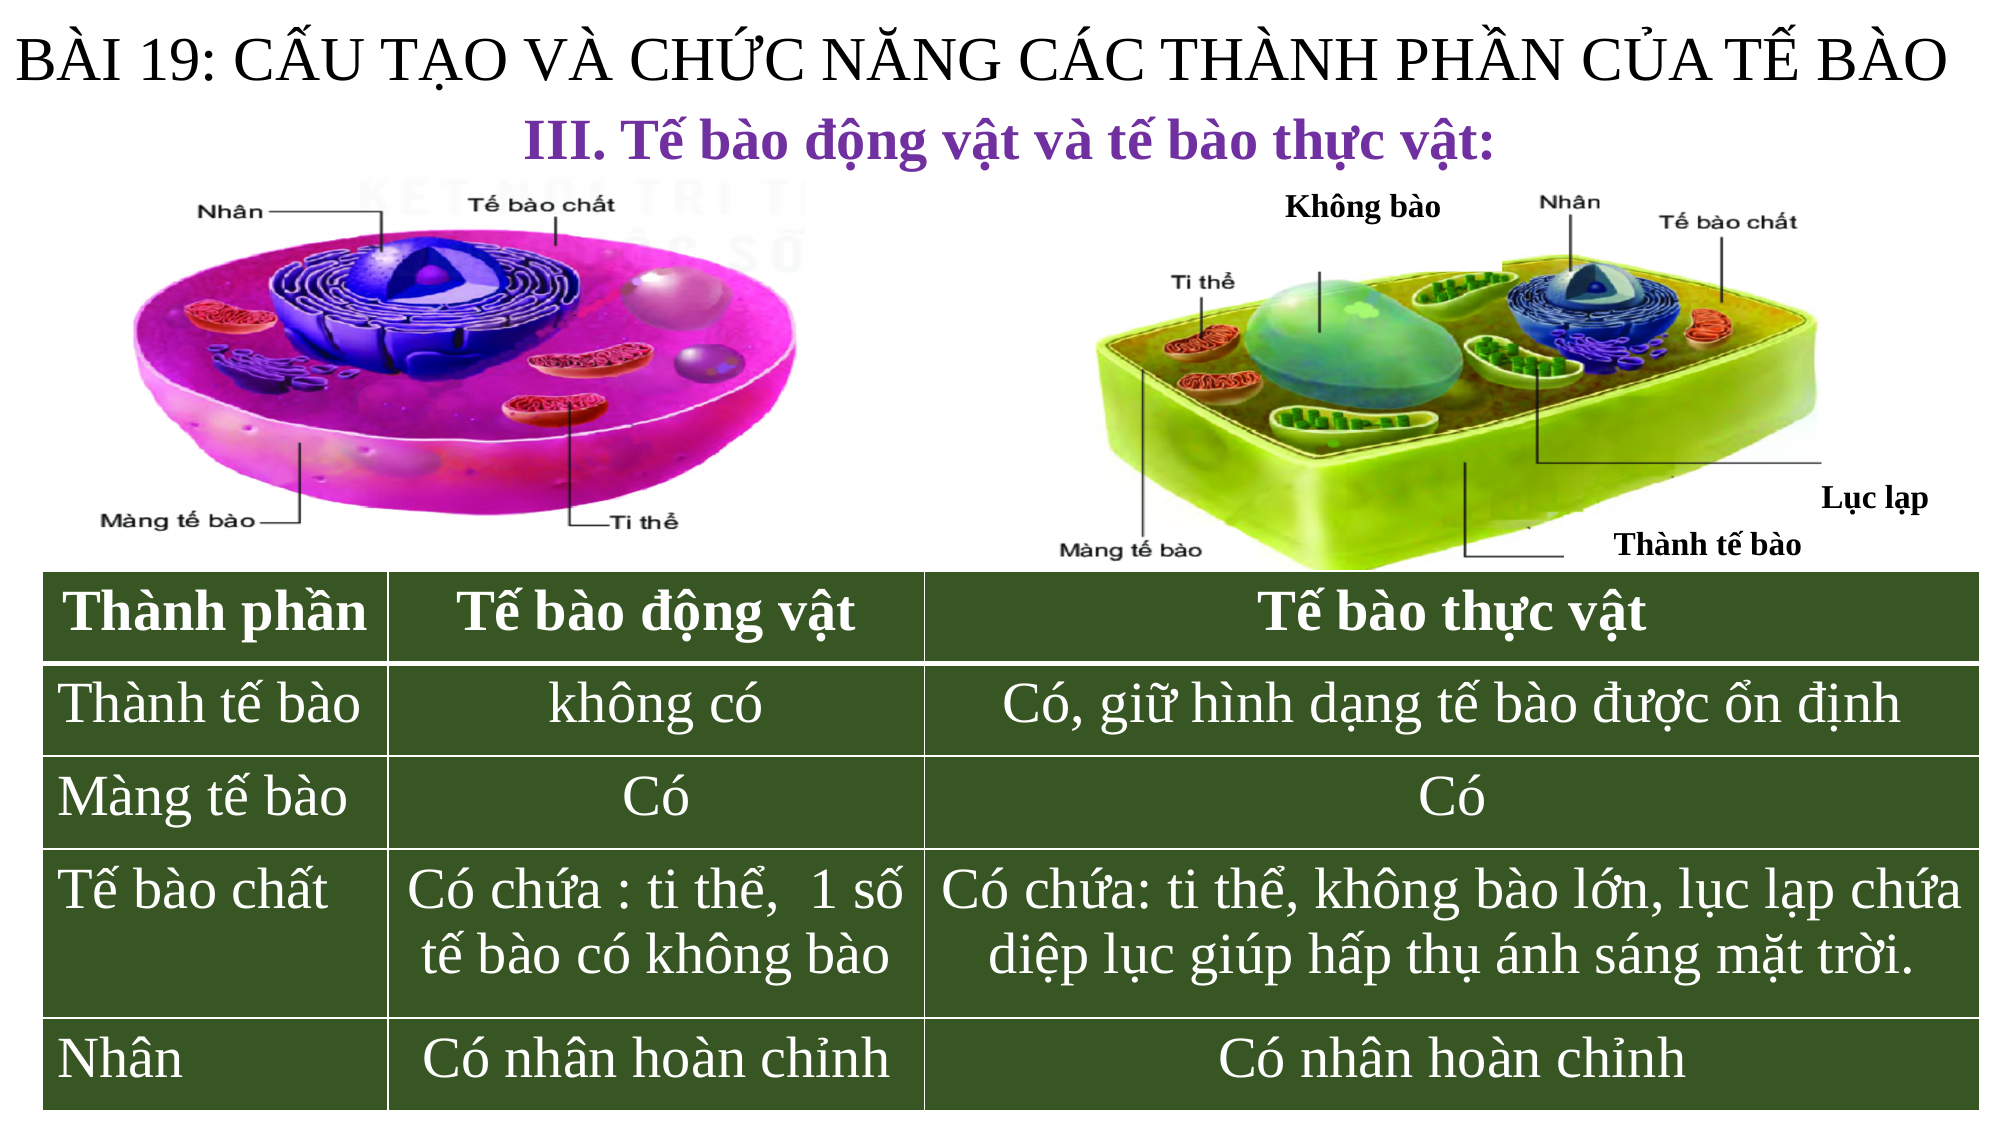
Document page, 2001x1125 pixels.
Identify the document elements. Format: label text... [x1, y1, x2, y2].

table_cell Có, giữ hình dạng tế bào được ổn định [925, 666, 1979, 755]
table_cell Có chứa : ti thể, 1 số tế bào có không bào [389, 850, 924, 1017]
table_cell Tế bào chất [43, 850, 387, 1017]
text_box Thành tế bào [1834, 523, 1844, 570]
picture [1011, 181, 1834, 650]
table_header Tế bào thực vật [925, 572, 1979, 661]
table_cell Thành tế bào [43, 666, 387, 755]
table_cell không có [389, 666, 924, 755]
table_header Tế bào động vật [389, 572, 924, 661]
table_cell Có chứa: ti thể, không bào lớn, lục lạp chứa diệp lục giúp hấp thụ ánh sáng mặt trời. [925, 850, 1979, 1017]
picture [89, 177, 805, 617]
text_box Không bào [1001, 176, 1503, 272]
table_cell Màng tế bào [43, 757, 387, 848]
table_header Thành phần [43, 572, 387, 661]
table_cell Có nhân hoàn chỉnh [389, 1019, 924, 1110]
text_box III. Tế bào động vật và tế bào thực vật: [509, 93, 1514, 179]
table_cell Nhân [43, 1019, 387, 1110]
table_cell Có [389, 757, 924, 848]
table_cell Có nhân hoàn chỉnh [925, 1019, 1979, 1110]
table_cell Có [925, 757, 1979, 848]
text_box Lục lạp [1834, 467, 1964, 523]
text_box BÀI 19: CẤU TẠO VÀ CHỨC NĂNG CÁC THÀNH PHẦN CỦA TẾ BÀO [0, 0, 1987, 131]
